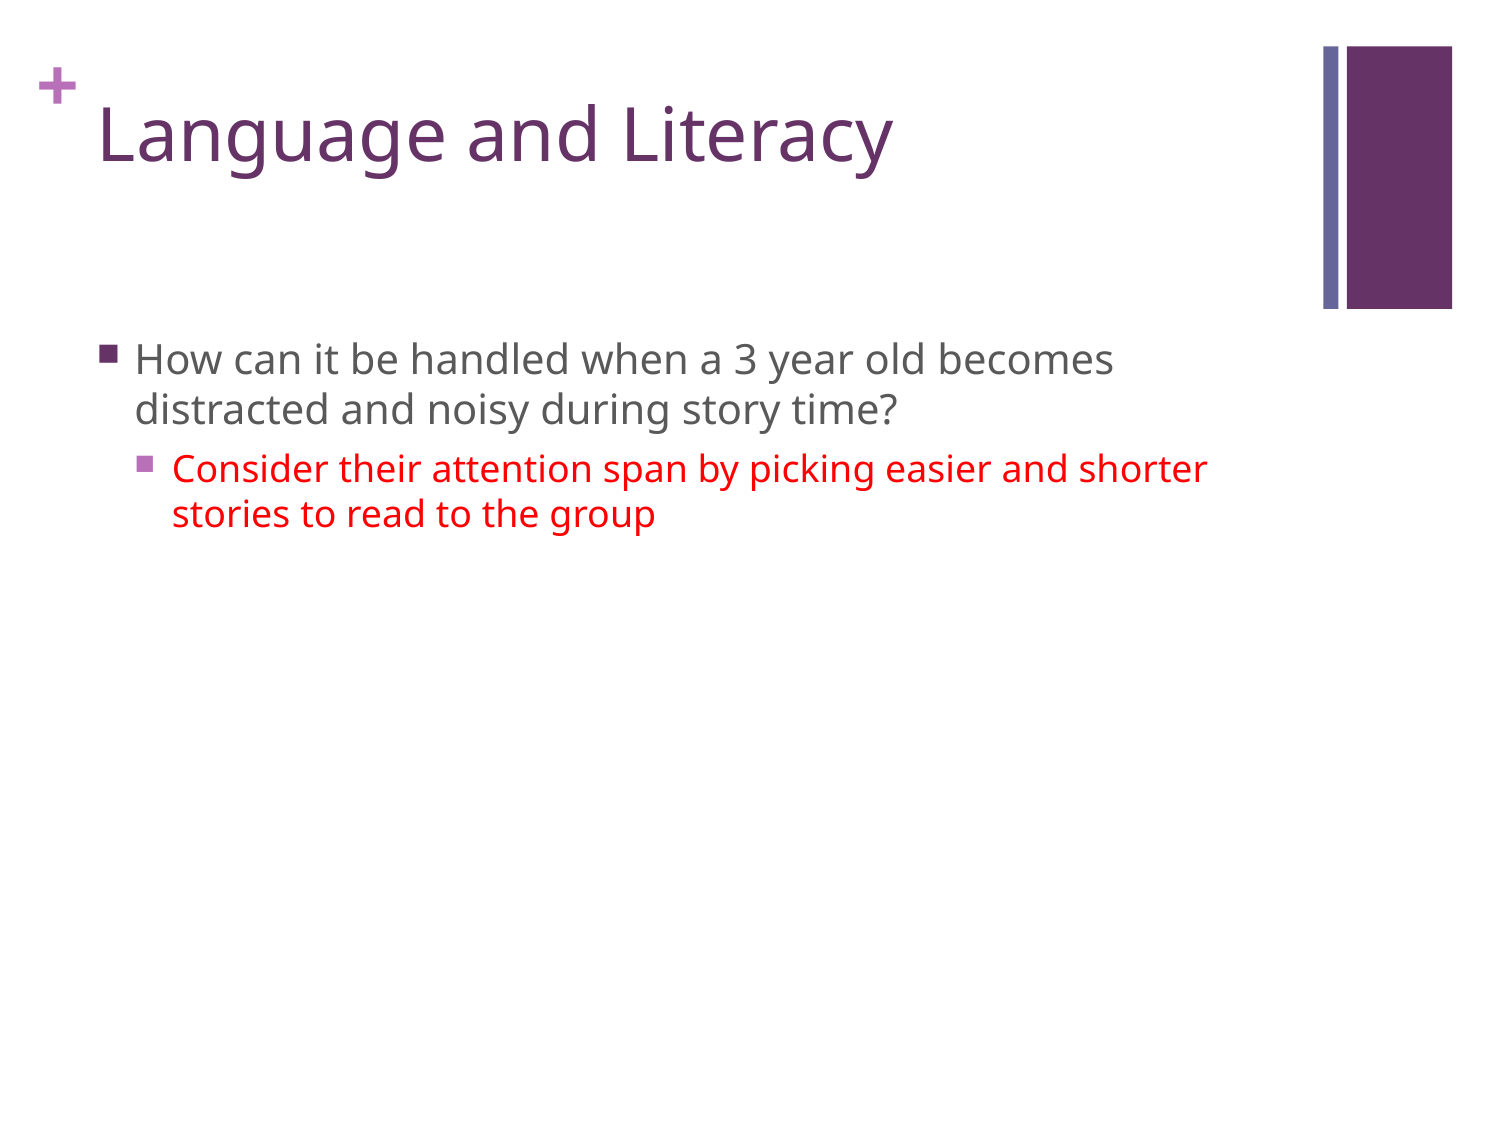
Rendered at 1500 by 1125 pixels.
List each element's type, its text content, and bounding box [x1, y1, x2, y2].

list How can it be handled when a 3 year old becomes distracted and noisy during story time? Consider their attention span by picking easier and shorter stories to read to the group [81, 324, 1322, 1005]
title Language and Literacy [81, 79, 1322, 263]
